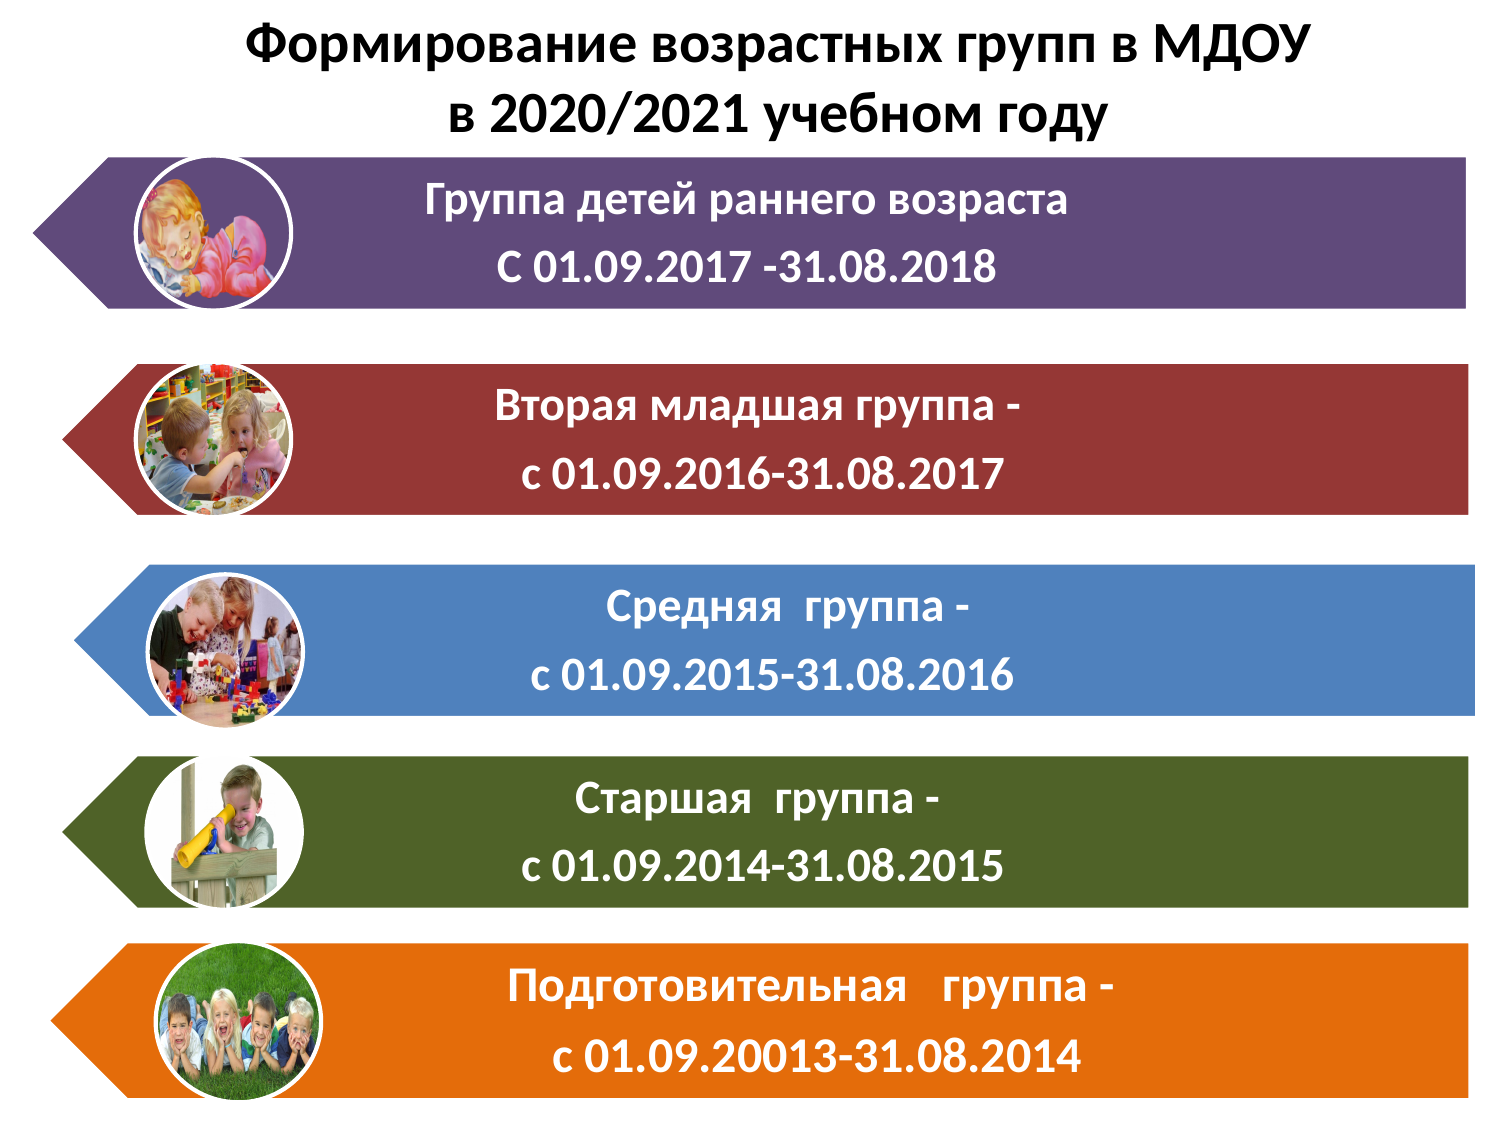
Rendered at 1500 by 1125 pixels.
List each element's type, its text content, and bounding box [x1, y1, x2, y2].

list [29, 154, 1500, 1125]
title Формирование возрастных групп в МДОУ в 2020/2021 учебном году [230, 0, 1327, 153]
